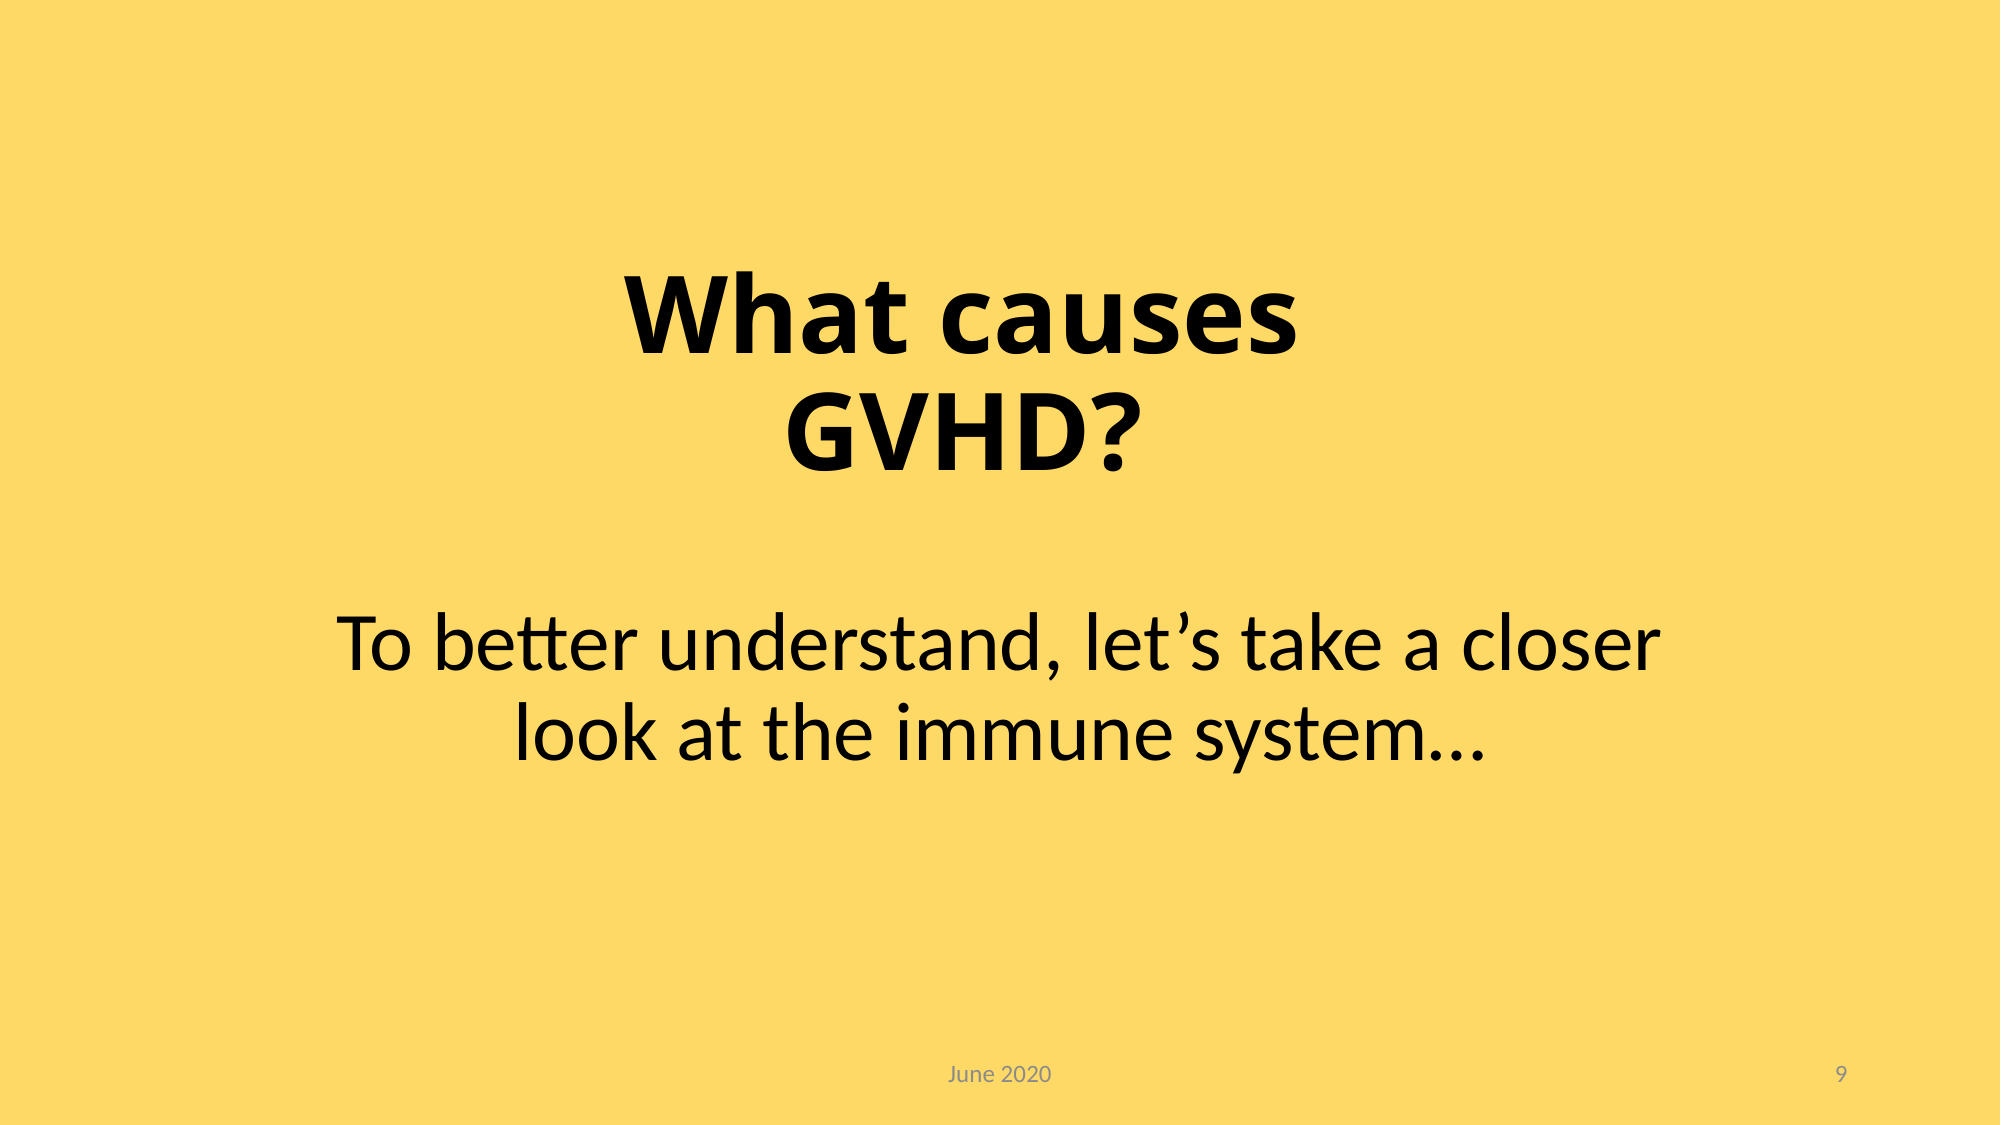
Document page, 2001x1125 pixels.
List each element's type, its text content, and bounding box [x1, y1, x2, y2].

title What causes GVHD? [587, 250, 1338, 501]
subtitle To better understand, let’s take a closer look at the immune system… [249, 590, 1750, 863]
slide_number 9 [1412, 1042, 1863, 1103]
footer June 2020 [662, 1042, 1338, 1103]
